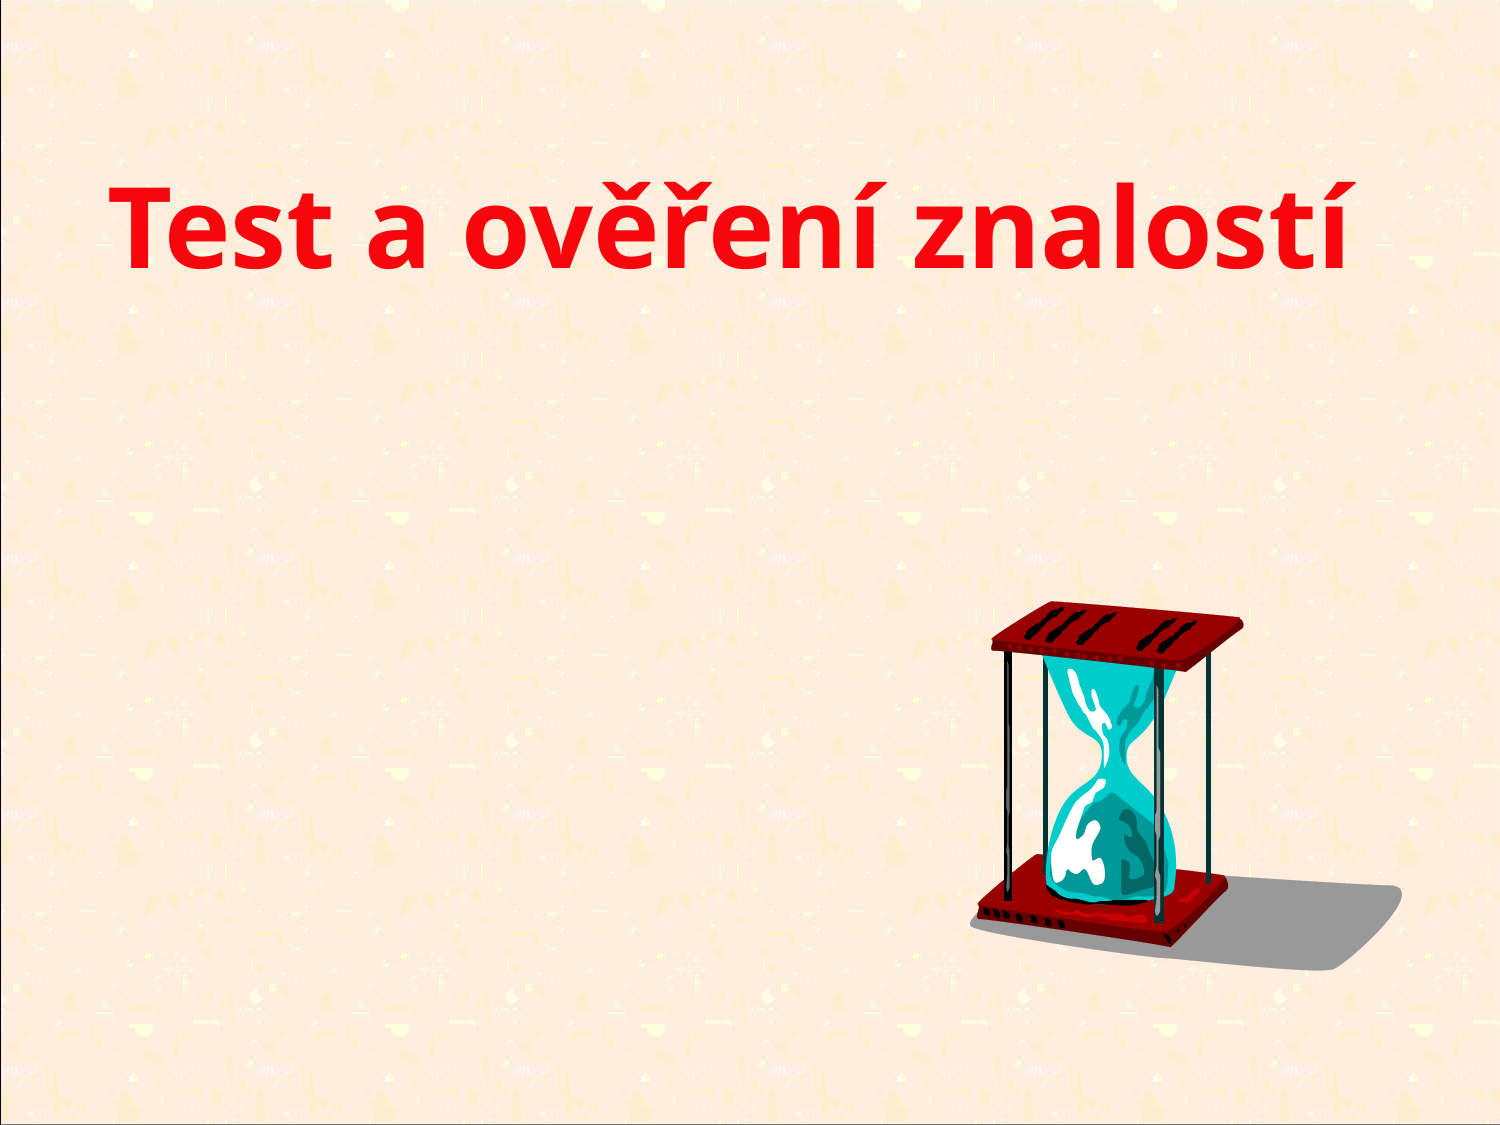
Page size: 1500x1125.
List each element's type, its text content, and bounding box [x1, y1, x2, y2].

text_box Test a ověření znalostí [92, 148, 1368, 299]
picture [0, 0, 1500, 1125]
